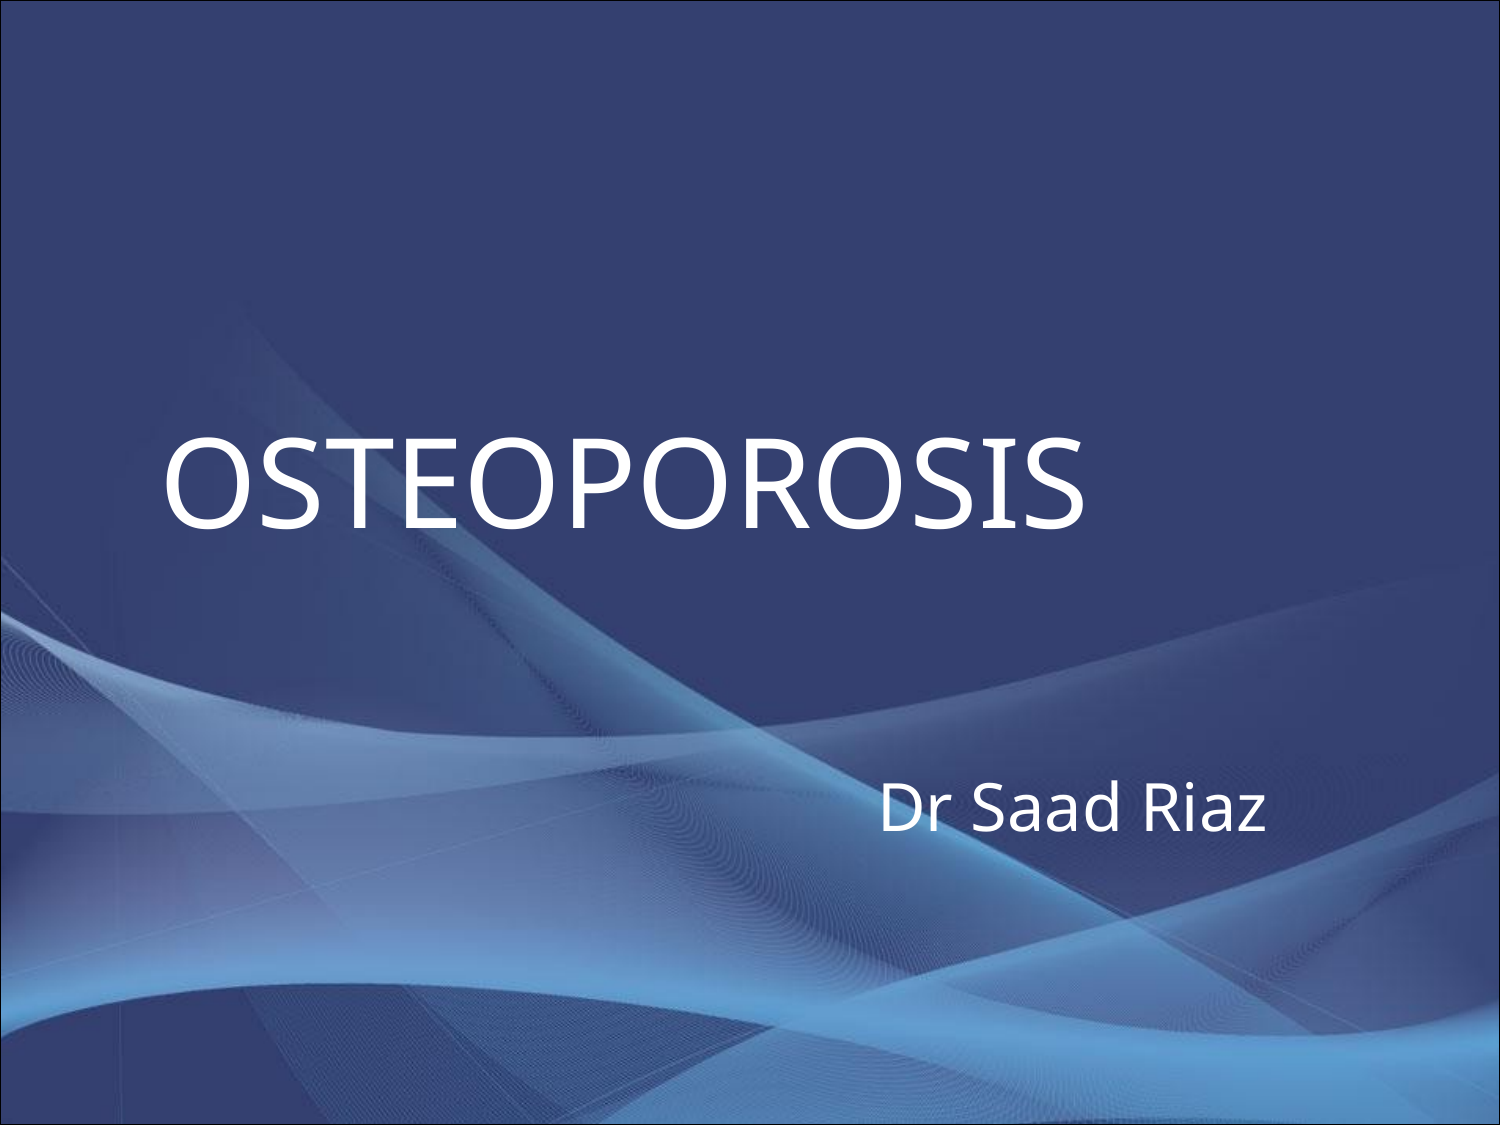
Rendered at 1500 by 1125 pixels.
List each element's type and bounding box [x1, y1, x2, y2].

text_box [0, 0, 1500, 1125]
